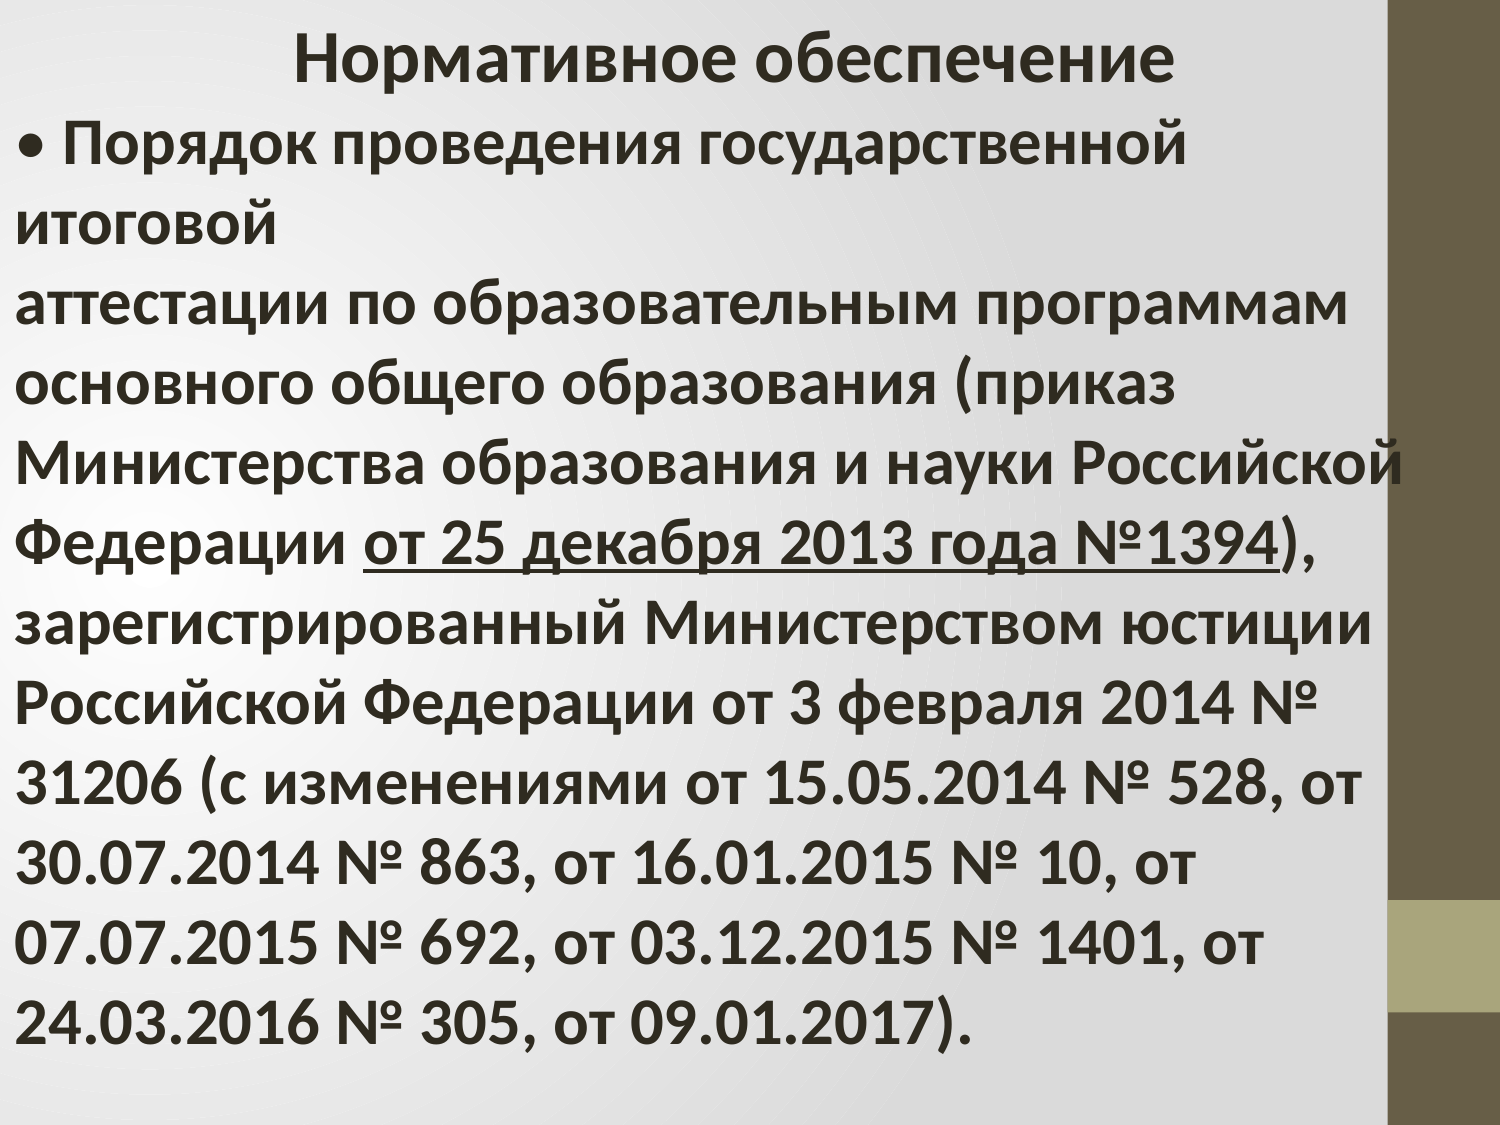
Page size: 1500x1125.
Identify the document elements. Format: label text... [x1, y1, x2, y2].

text_box Нормативное обеспечение • Порядок проведения государственной итоговой аттестации по образовательным программам основного общего образования (приказ Министерства образования и науки Российской Федерации от 25 декабря 2013 года №1394), зарегистрированный Министерством юстиции Российской Федерации от 3 февраля 2014 № 31206 (с изменениями от 15.05.2014 № 528, от 30.07.2014 № 863, от 16.01.2015 № 10, от 07.07.2015 № 692, от 03.12.2015 № 1401, от 24.03.2016 № 305, от 09.01.2017). [0, 0, 1471, 1065]
